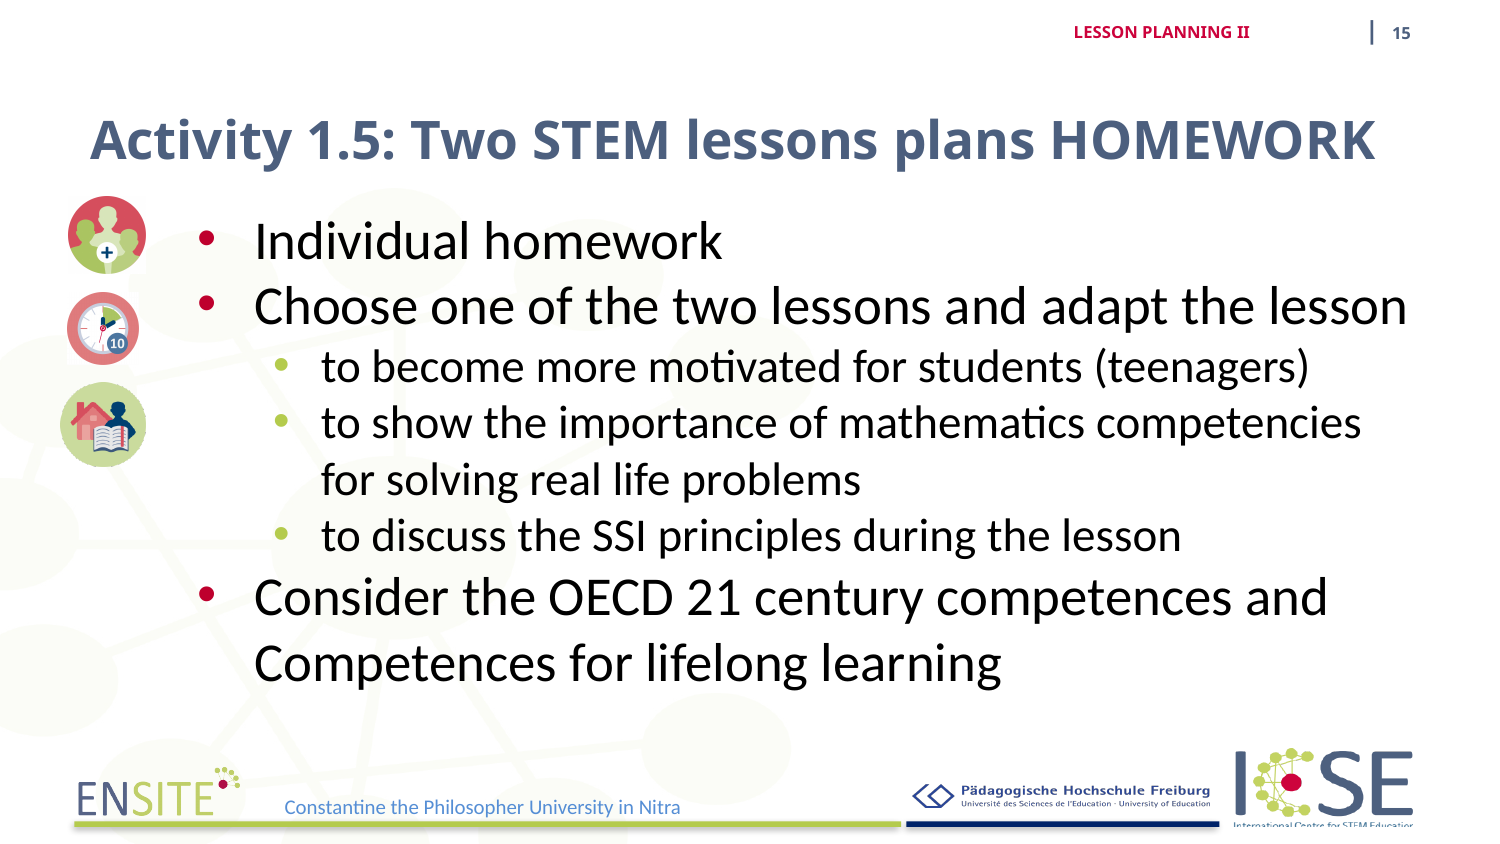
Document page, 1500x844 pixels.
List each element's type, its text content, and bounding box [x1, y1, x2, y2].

text_box Constantine the Philosopher University in Nitra [269, 786, 720, 826]
list Individual homework Choose one of the two lessons and adapt the lesson to become more motivated for students (teenagers) to show the importance of mathematics competencies for solving real life problems to discuss the SSI principles during the lesson Consider the OECD 21 century competences and Competences for lifelong learning [182, 196, 1425, 754]
picture [66, 292, 140, 365]
picture [912, 784, 1210, 808]
title Activity 1.5: Two STEM lessons plans HOMEWORK [75, 98, 1425, 179]
footer LESSON PLANNING II [946, 9, 1382, 55]
slide_number | [1329, 6, 1427, 52]
picture [68, 196, 146, 274]
picture [60, 382, 146, 468]
picture [74, 762, 240, 834]
